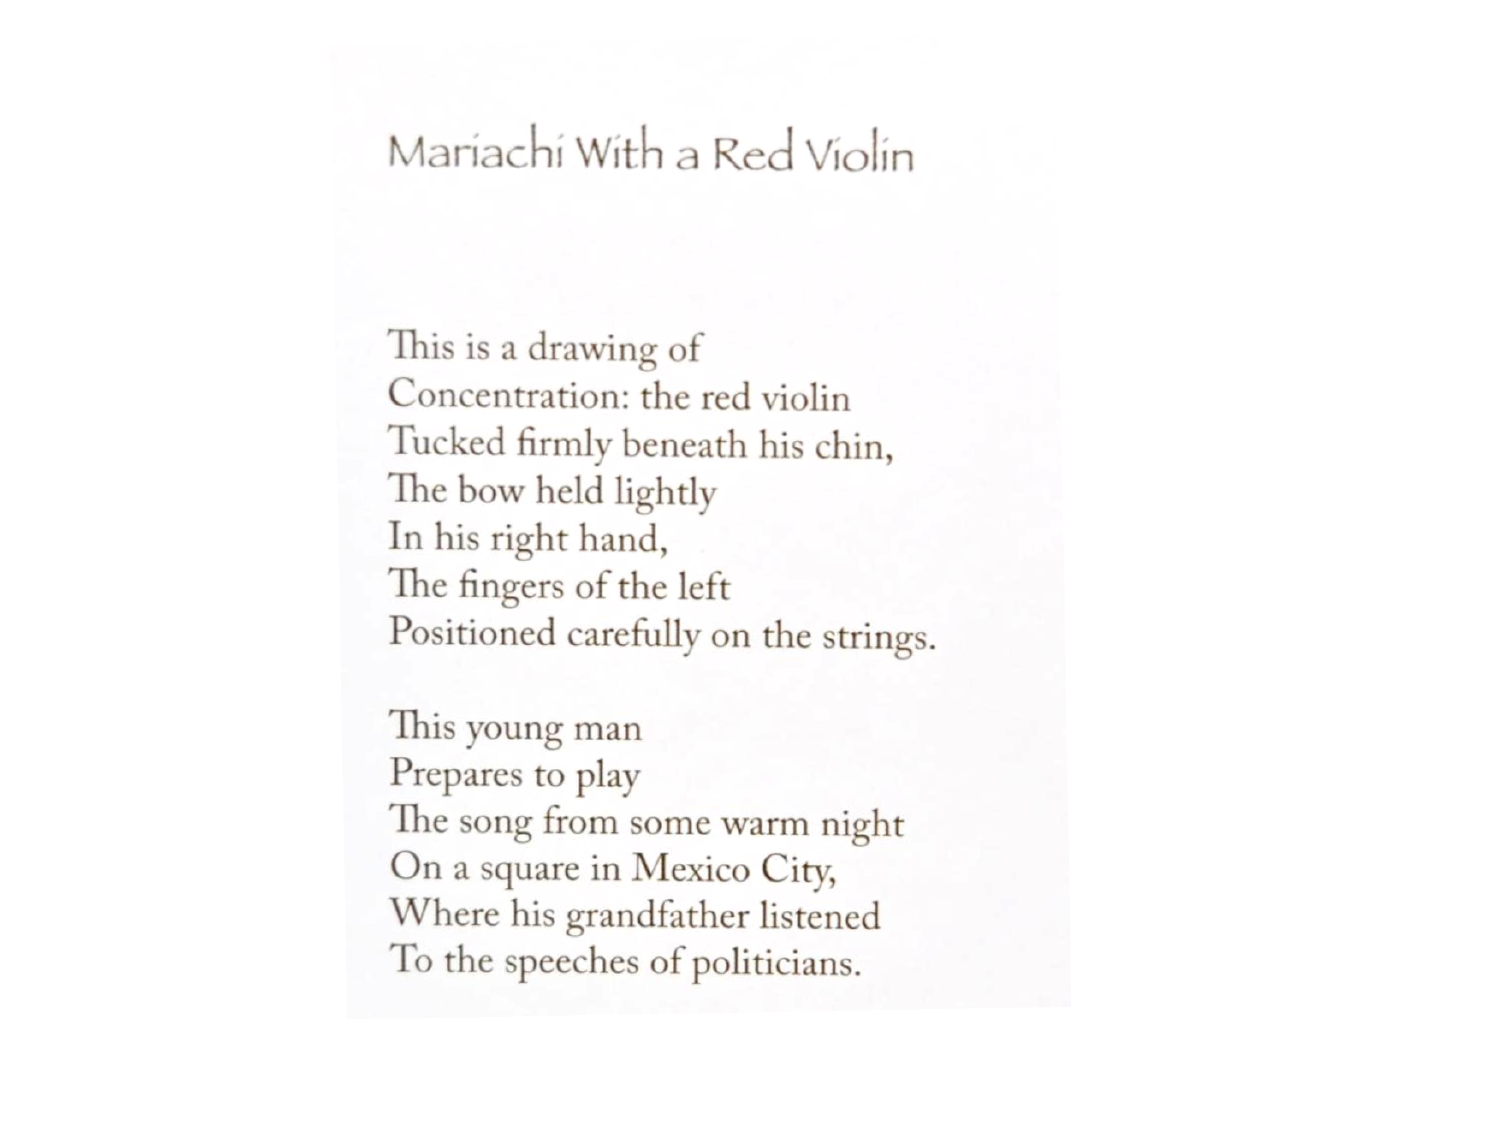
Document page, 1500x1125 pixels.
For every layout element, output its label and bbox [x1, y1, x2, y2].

picture [337, 37, 1063, 1013]
